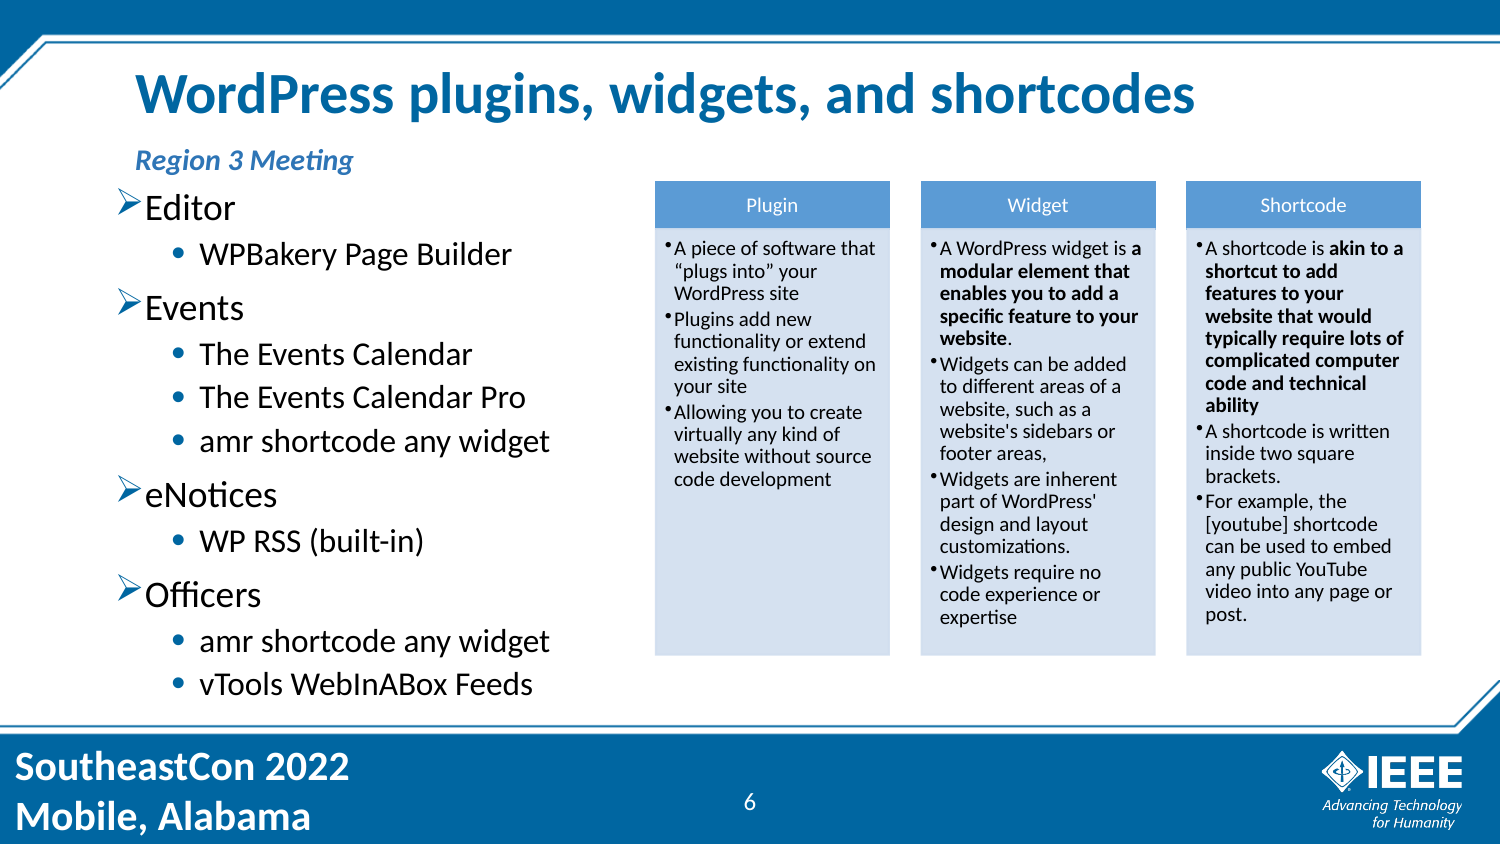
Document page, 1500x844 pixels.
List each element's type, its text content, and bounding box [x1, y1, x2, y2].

list Region 3 Meeting [120, 137, 655, 185]
picture [0, 680, 1500, 844]
list Editor WPBakery Page Builder Events The Events Calendar The Events Calendar Pro amr shortcode any widget eNotices WP RSS (built-in) Officers amr shortcode any widget vTools WebInABox Feeds [99, 180, 655, 681]
picture [0, 0, 1500, 111]
slide_number 6 [710, 777, 790, 823]
title WordPress plugins, widgets, and shortcodes [120, 65, 1414, 134]
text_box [655, 136, 1421, 701]
